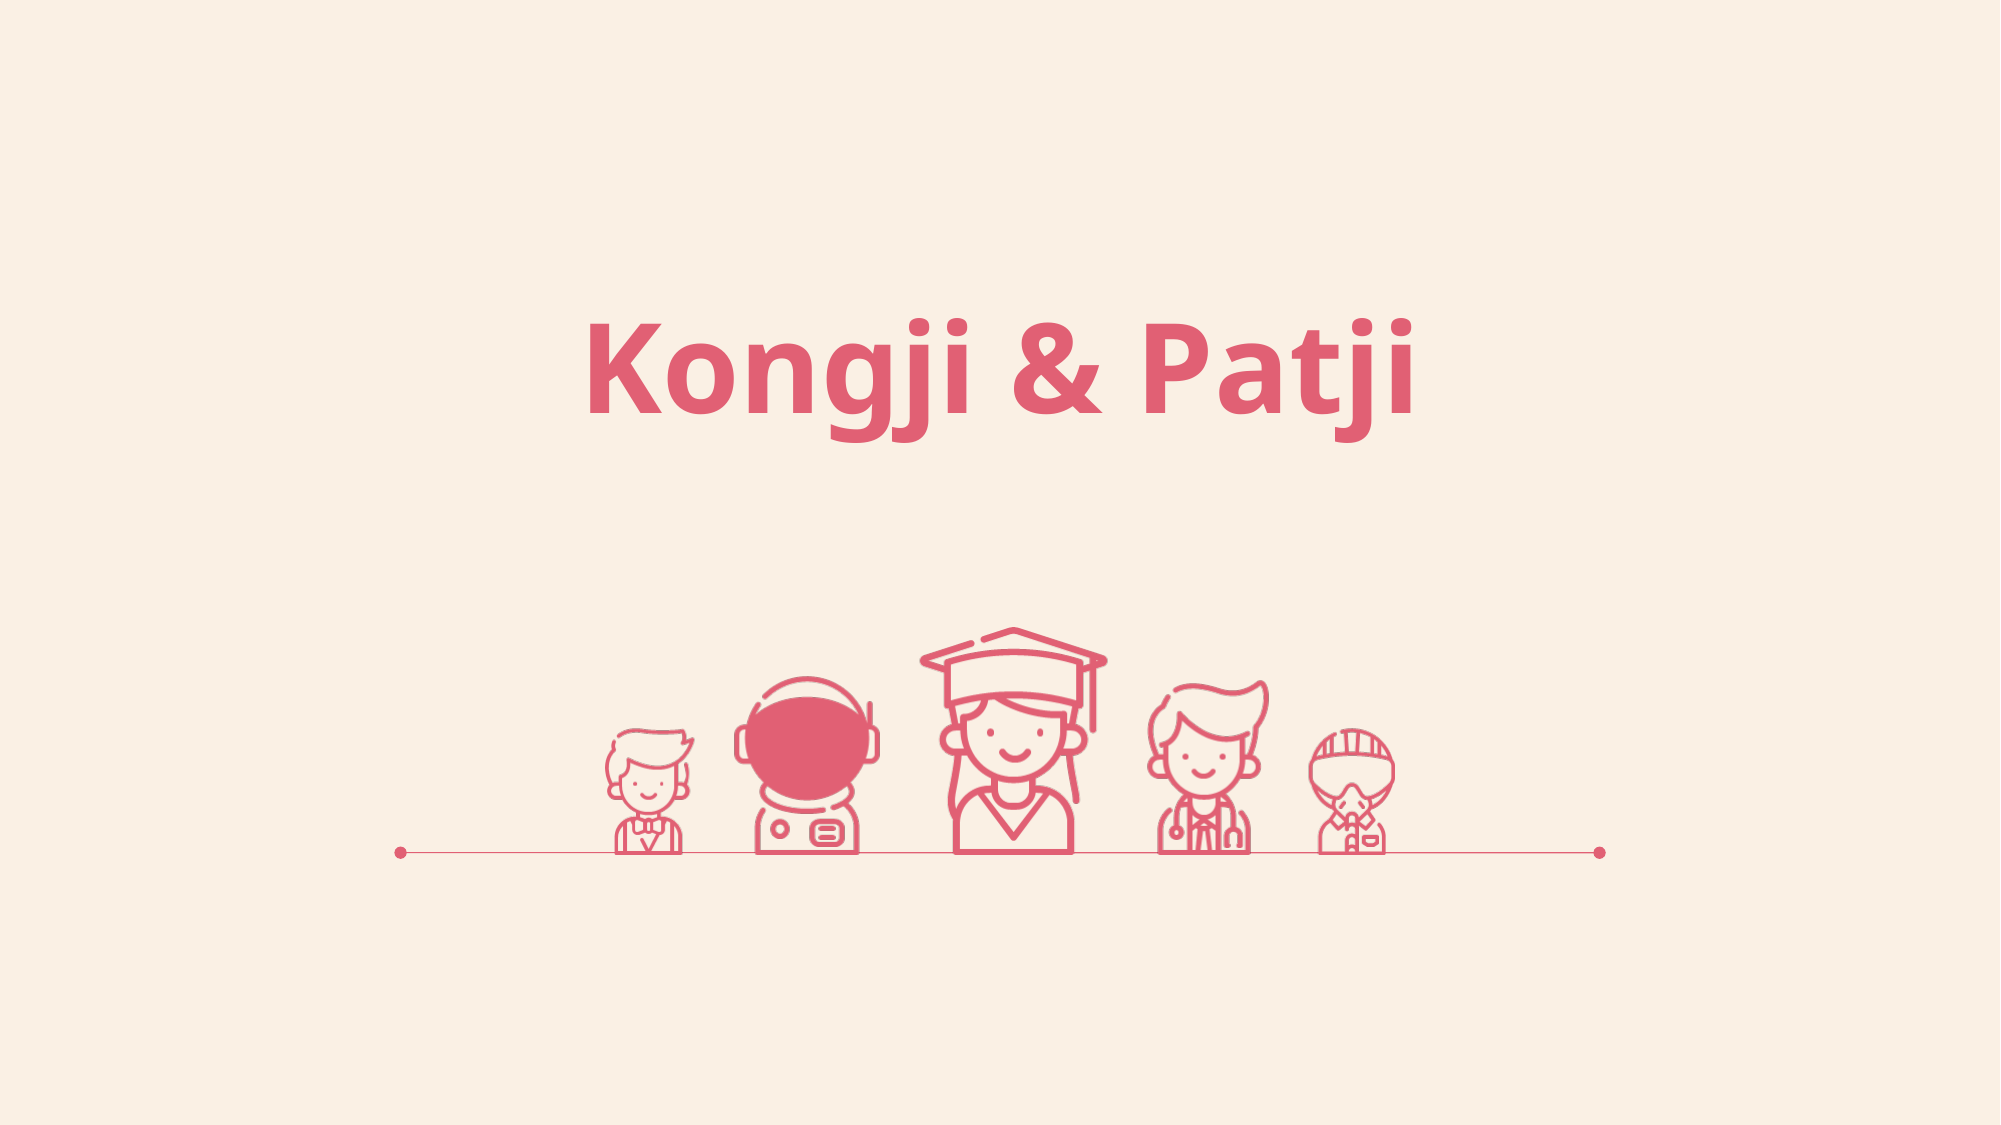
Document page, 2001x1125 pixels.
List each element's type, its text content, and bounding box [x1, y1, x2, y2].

text_box Kongji & Patji [493, 280, 1507, 491]
picture [605, 627, 1395, 855]
